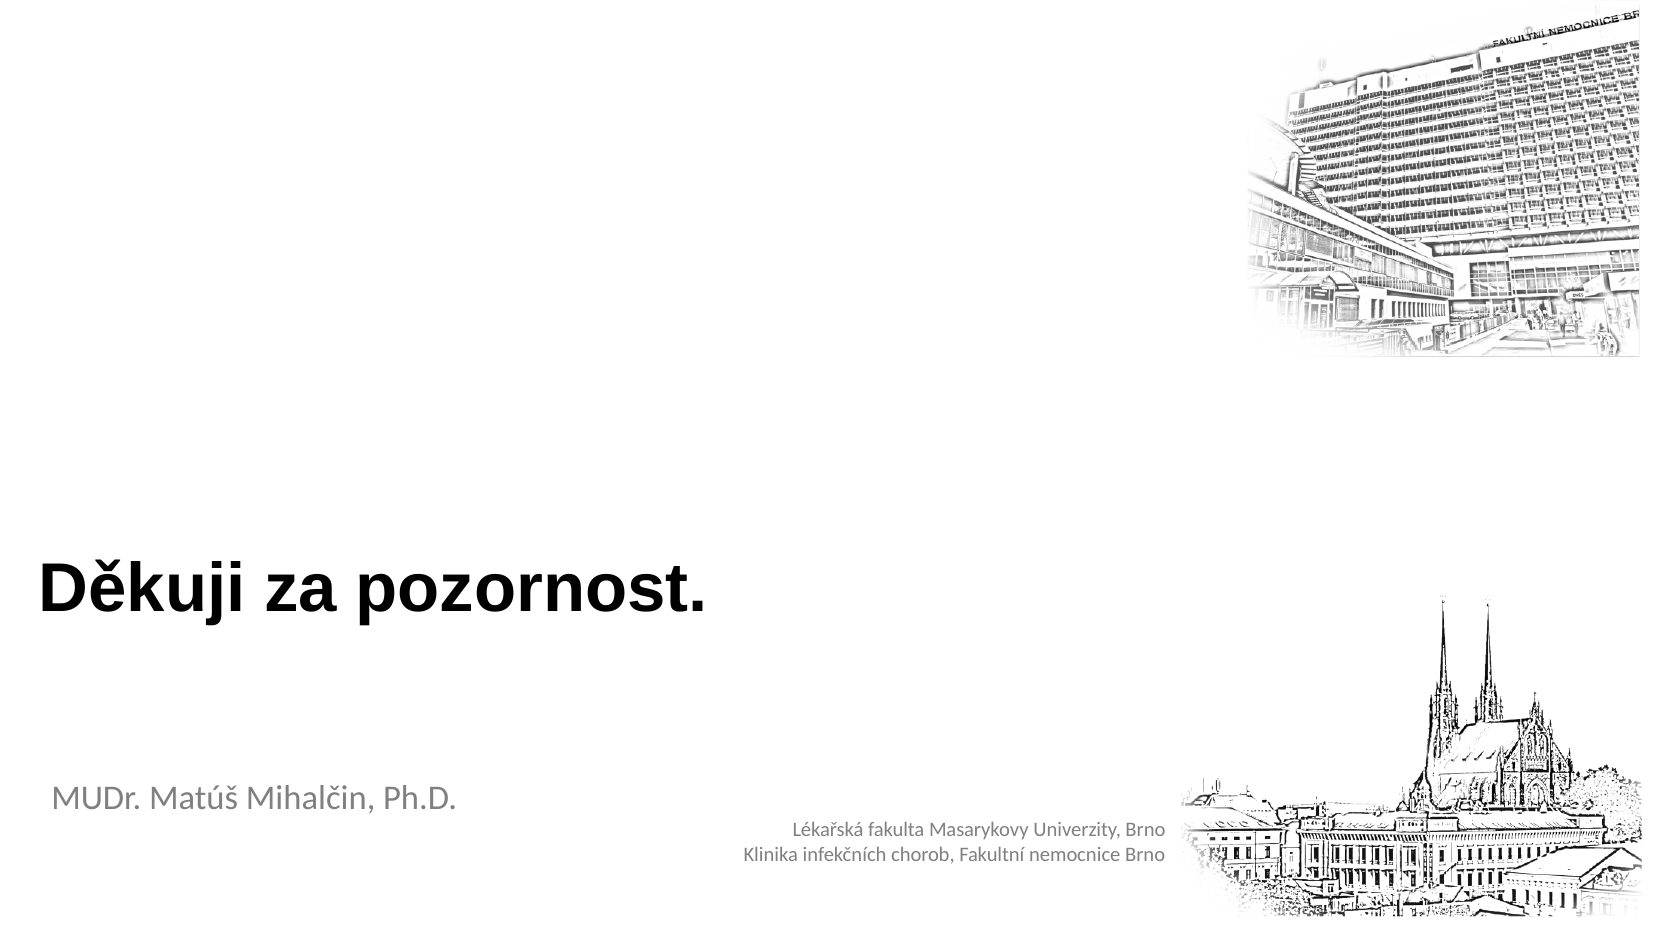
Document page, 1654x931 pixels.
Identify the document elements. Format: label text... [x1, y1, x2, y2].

picture [1086, 532, 1654, 931]
text_box MUDr. Matúš Mihalčin, Ph.D. Lékařská fakulta Masarykovy Univerzity, Brno Klinika infekčních chorob, Fakultní nemocnice Brno [39, 768, 1081, 898]
picture [1195, 0, 1652, 366]
text_box Děkuji za pozornost. [39, 541, 1081, 701]
